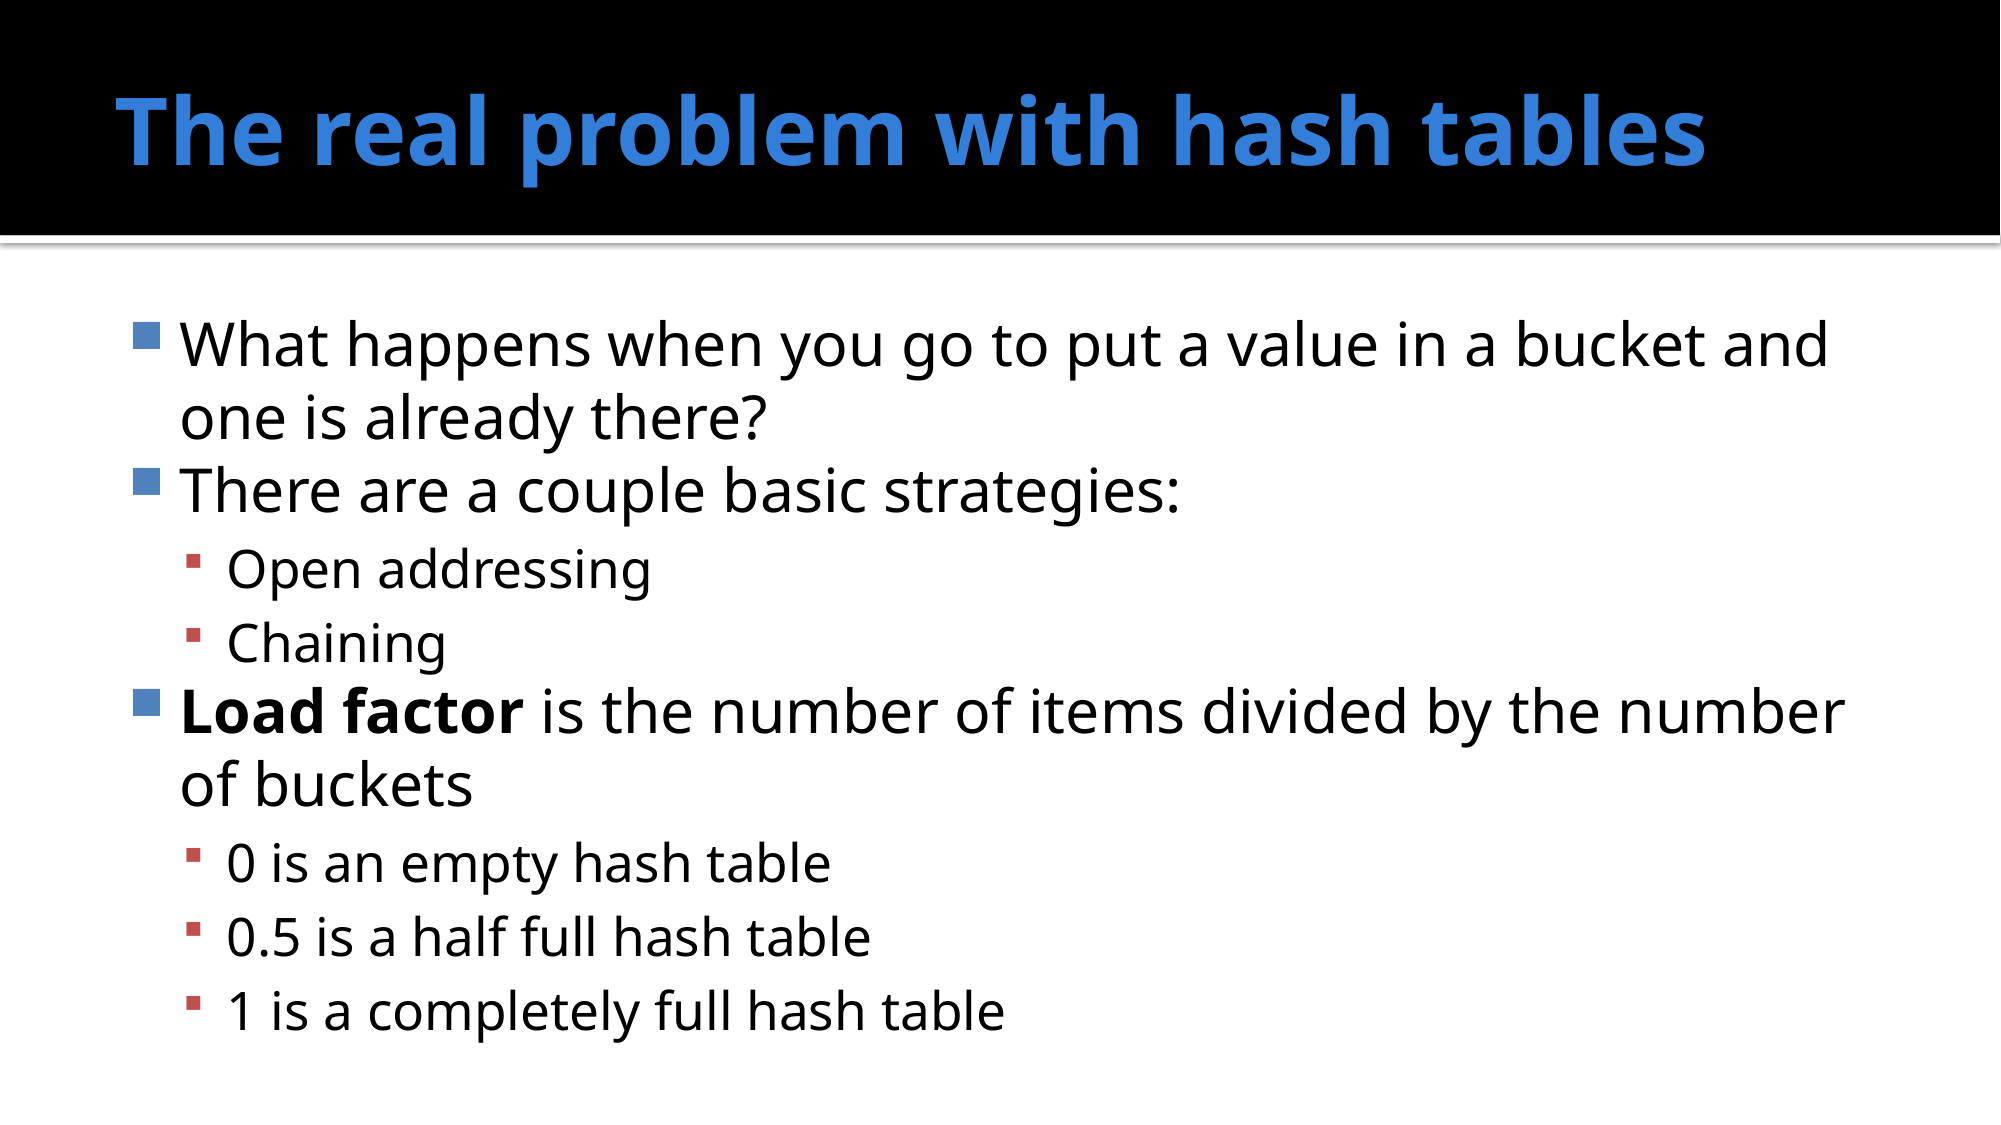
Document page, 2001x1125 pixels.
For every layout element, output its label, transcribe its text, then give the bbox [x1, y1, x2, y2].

list What happens when you go to put a value in a bucket and one is already there? There are a couple basic strategies: Open addressing Chaining Load factor is the number of items divided by the number of buckets 0 is an empty hash table 0.5 is a half full hash table 1 is a completely full hash table [99, 291, 1900, 1050]
title The real problem with hash tables [99, 25, 1900, 231]
